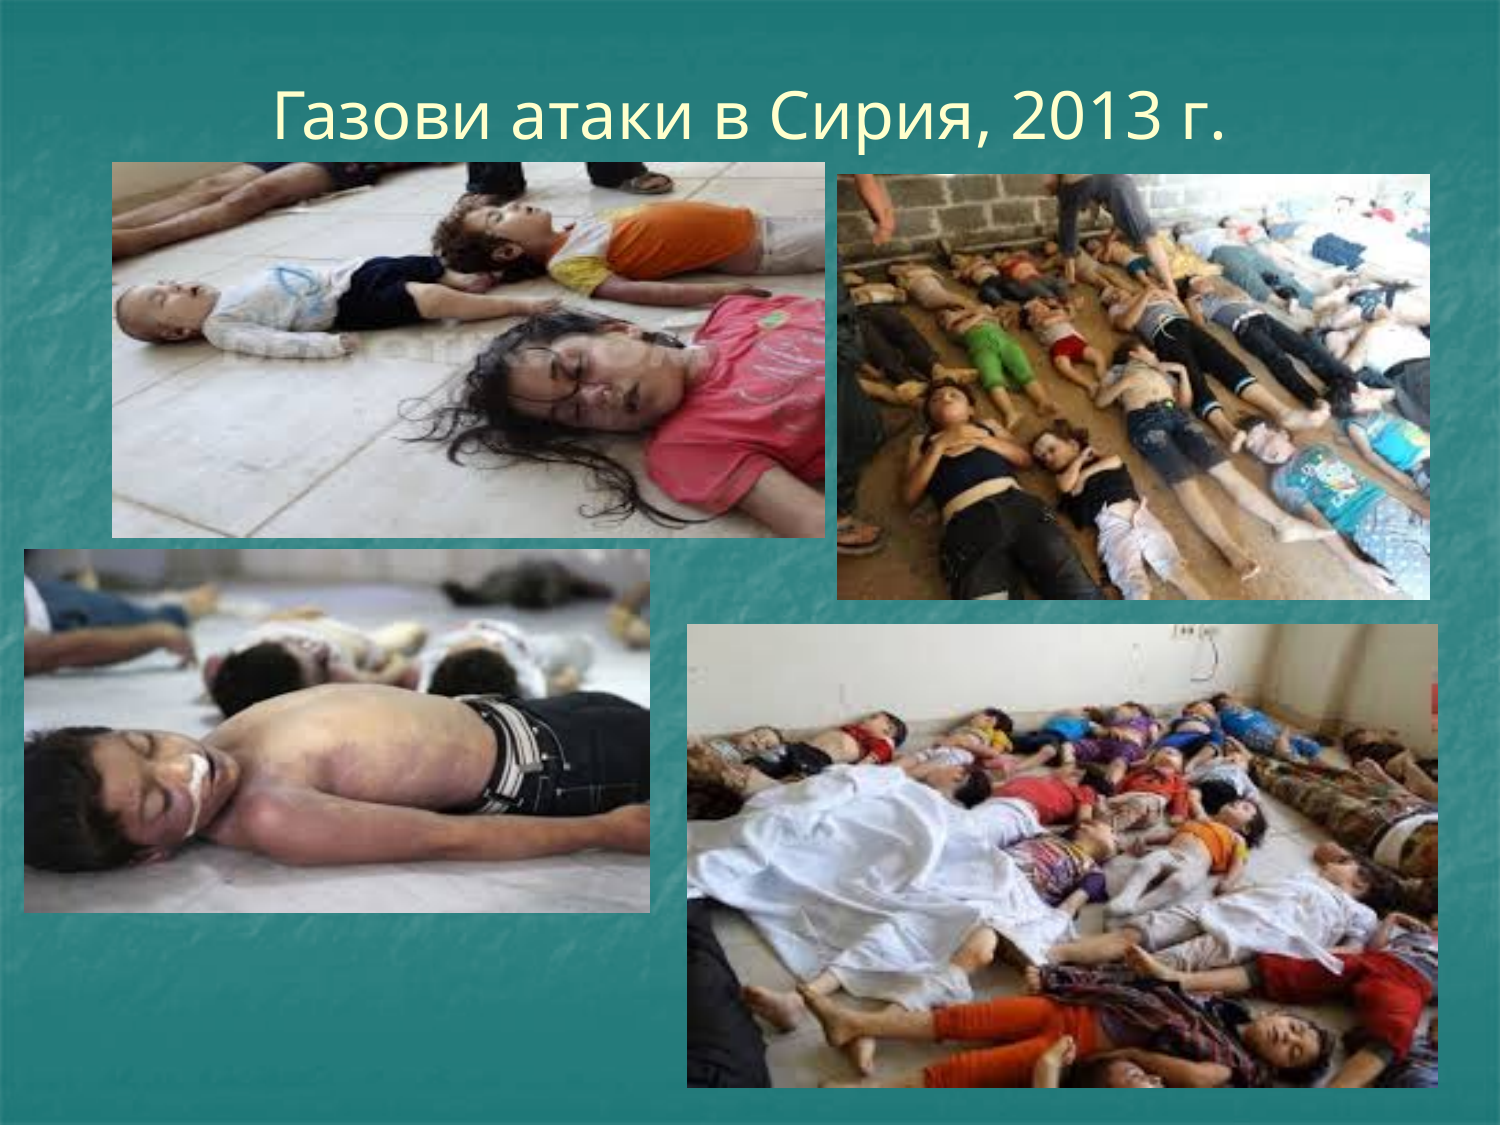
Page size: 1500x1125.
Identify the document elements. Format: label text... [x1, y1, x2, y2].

picture [24, 549, 651, 913]
title Газови атаки в Сирия, 2013 г. [74, 62, 1426, 163]
picture [112, 162, 826, 538]
picture [687, 624, 1438, 1088]
picture [837, 174, 1430, 601]
